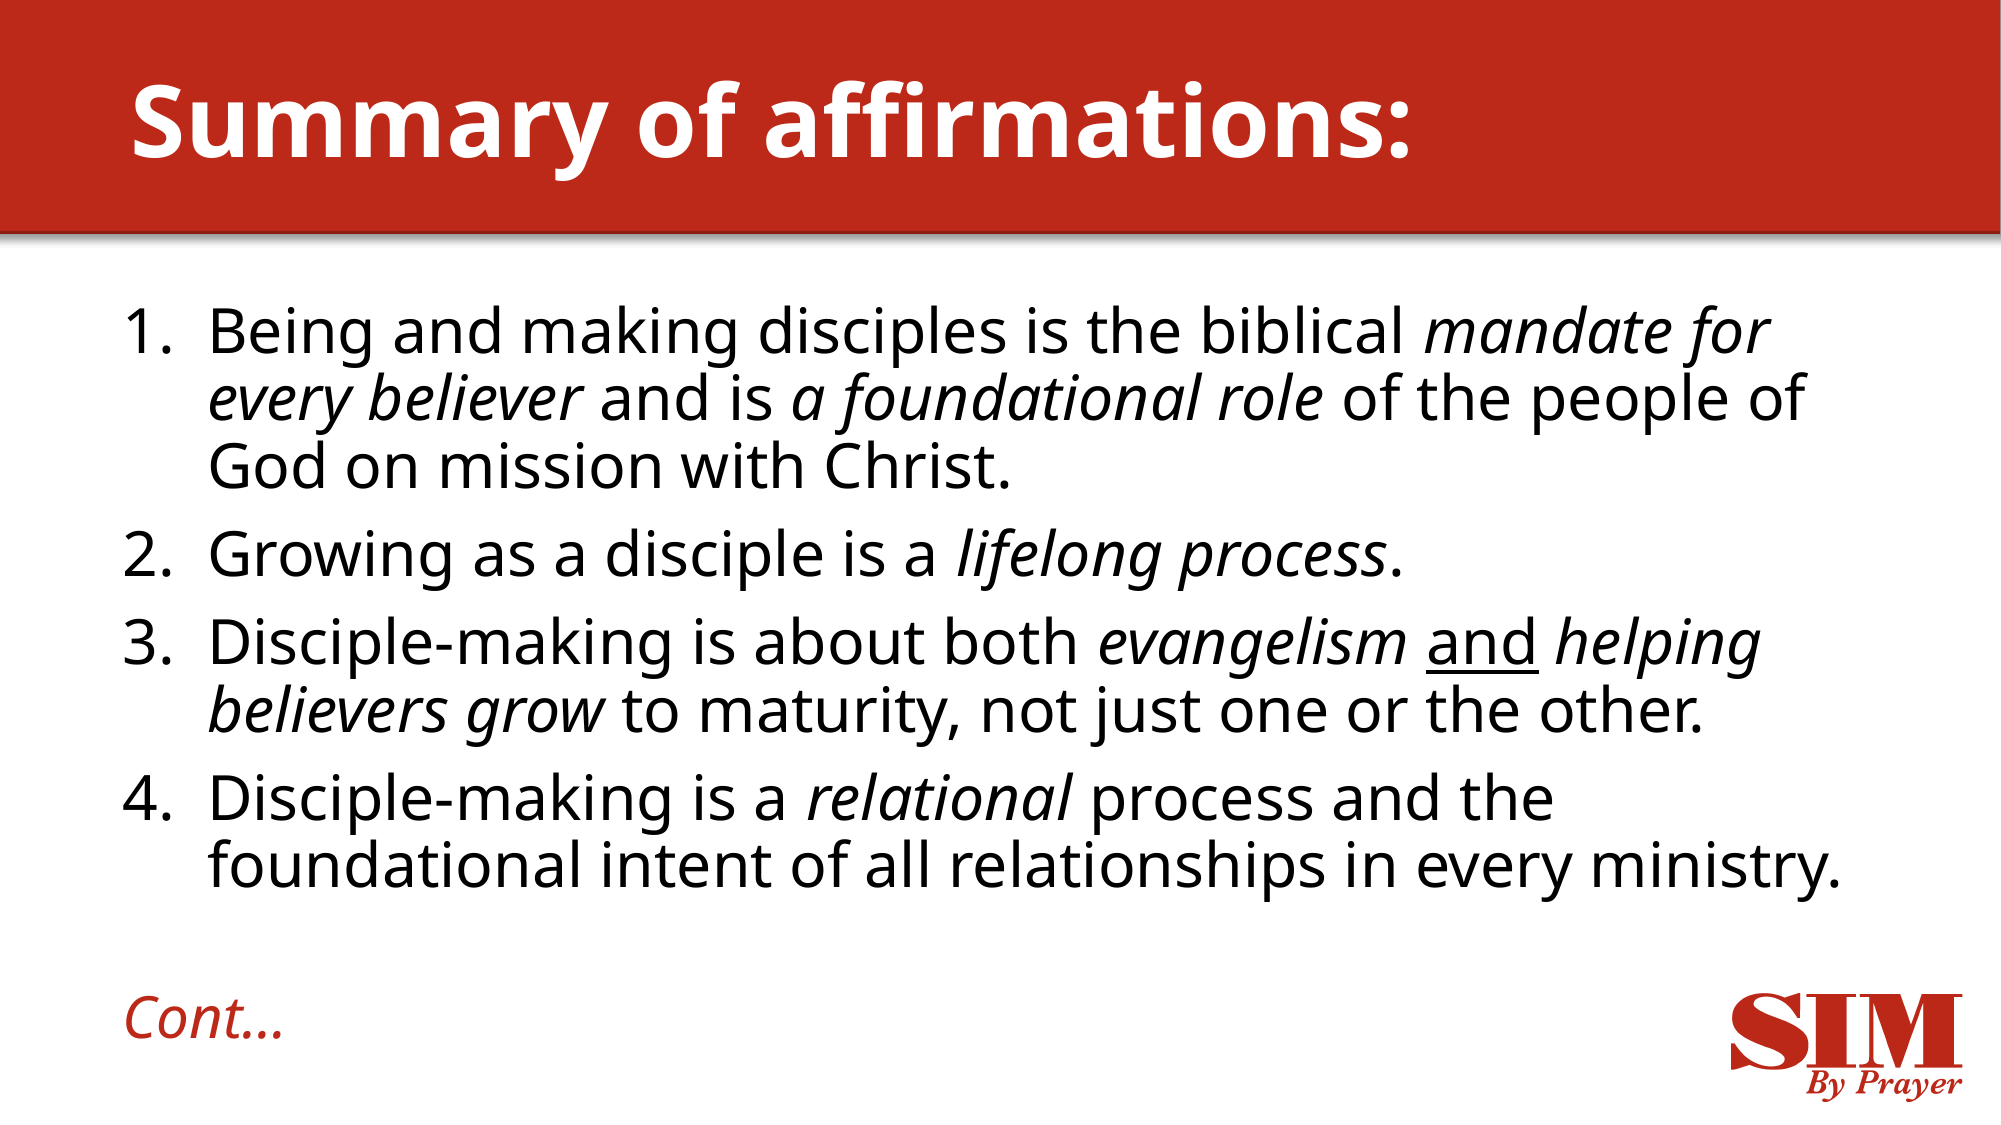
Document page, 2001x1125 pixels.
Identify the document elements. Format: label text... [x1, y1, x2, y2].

list Being and making disciples is the biblical mandate for every believer and is a foundational role of the people of God on mission with Christ. Growing as a disciple is a lifelong process. Disciple-making is about both evangelism and helping believers grow to maturity, not just one or the other. Disciple-making is a relational process and the foundational intent of all relationships in every ministry. Cont… [107, 291, 1929, 1084]
picture [1731, 993, 1964, 1103]
text_box [0, 0, 2000, 234]
title Summary of affirmations: [115, 18, 1971, 233]
